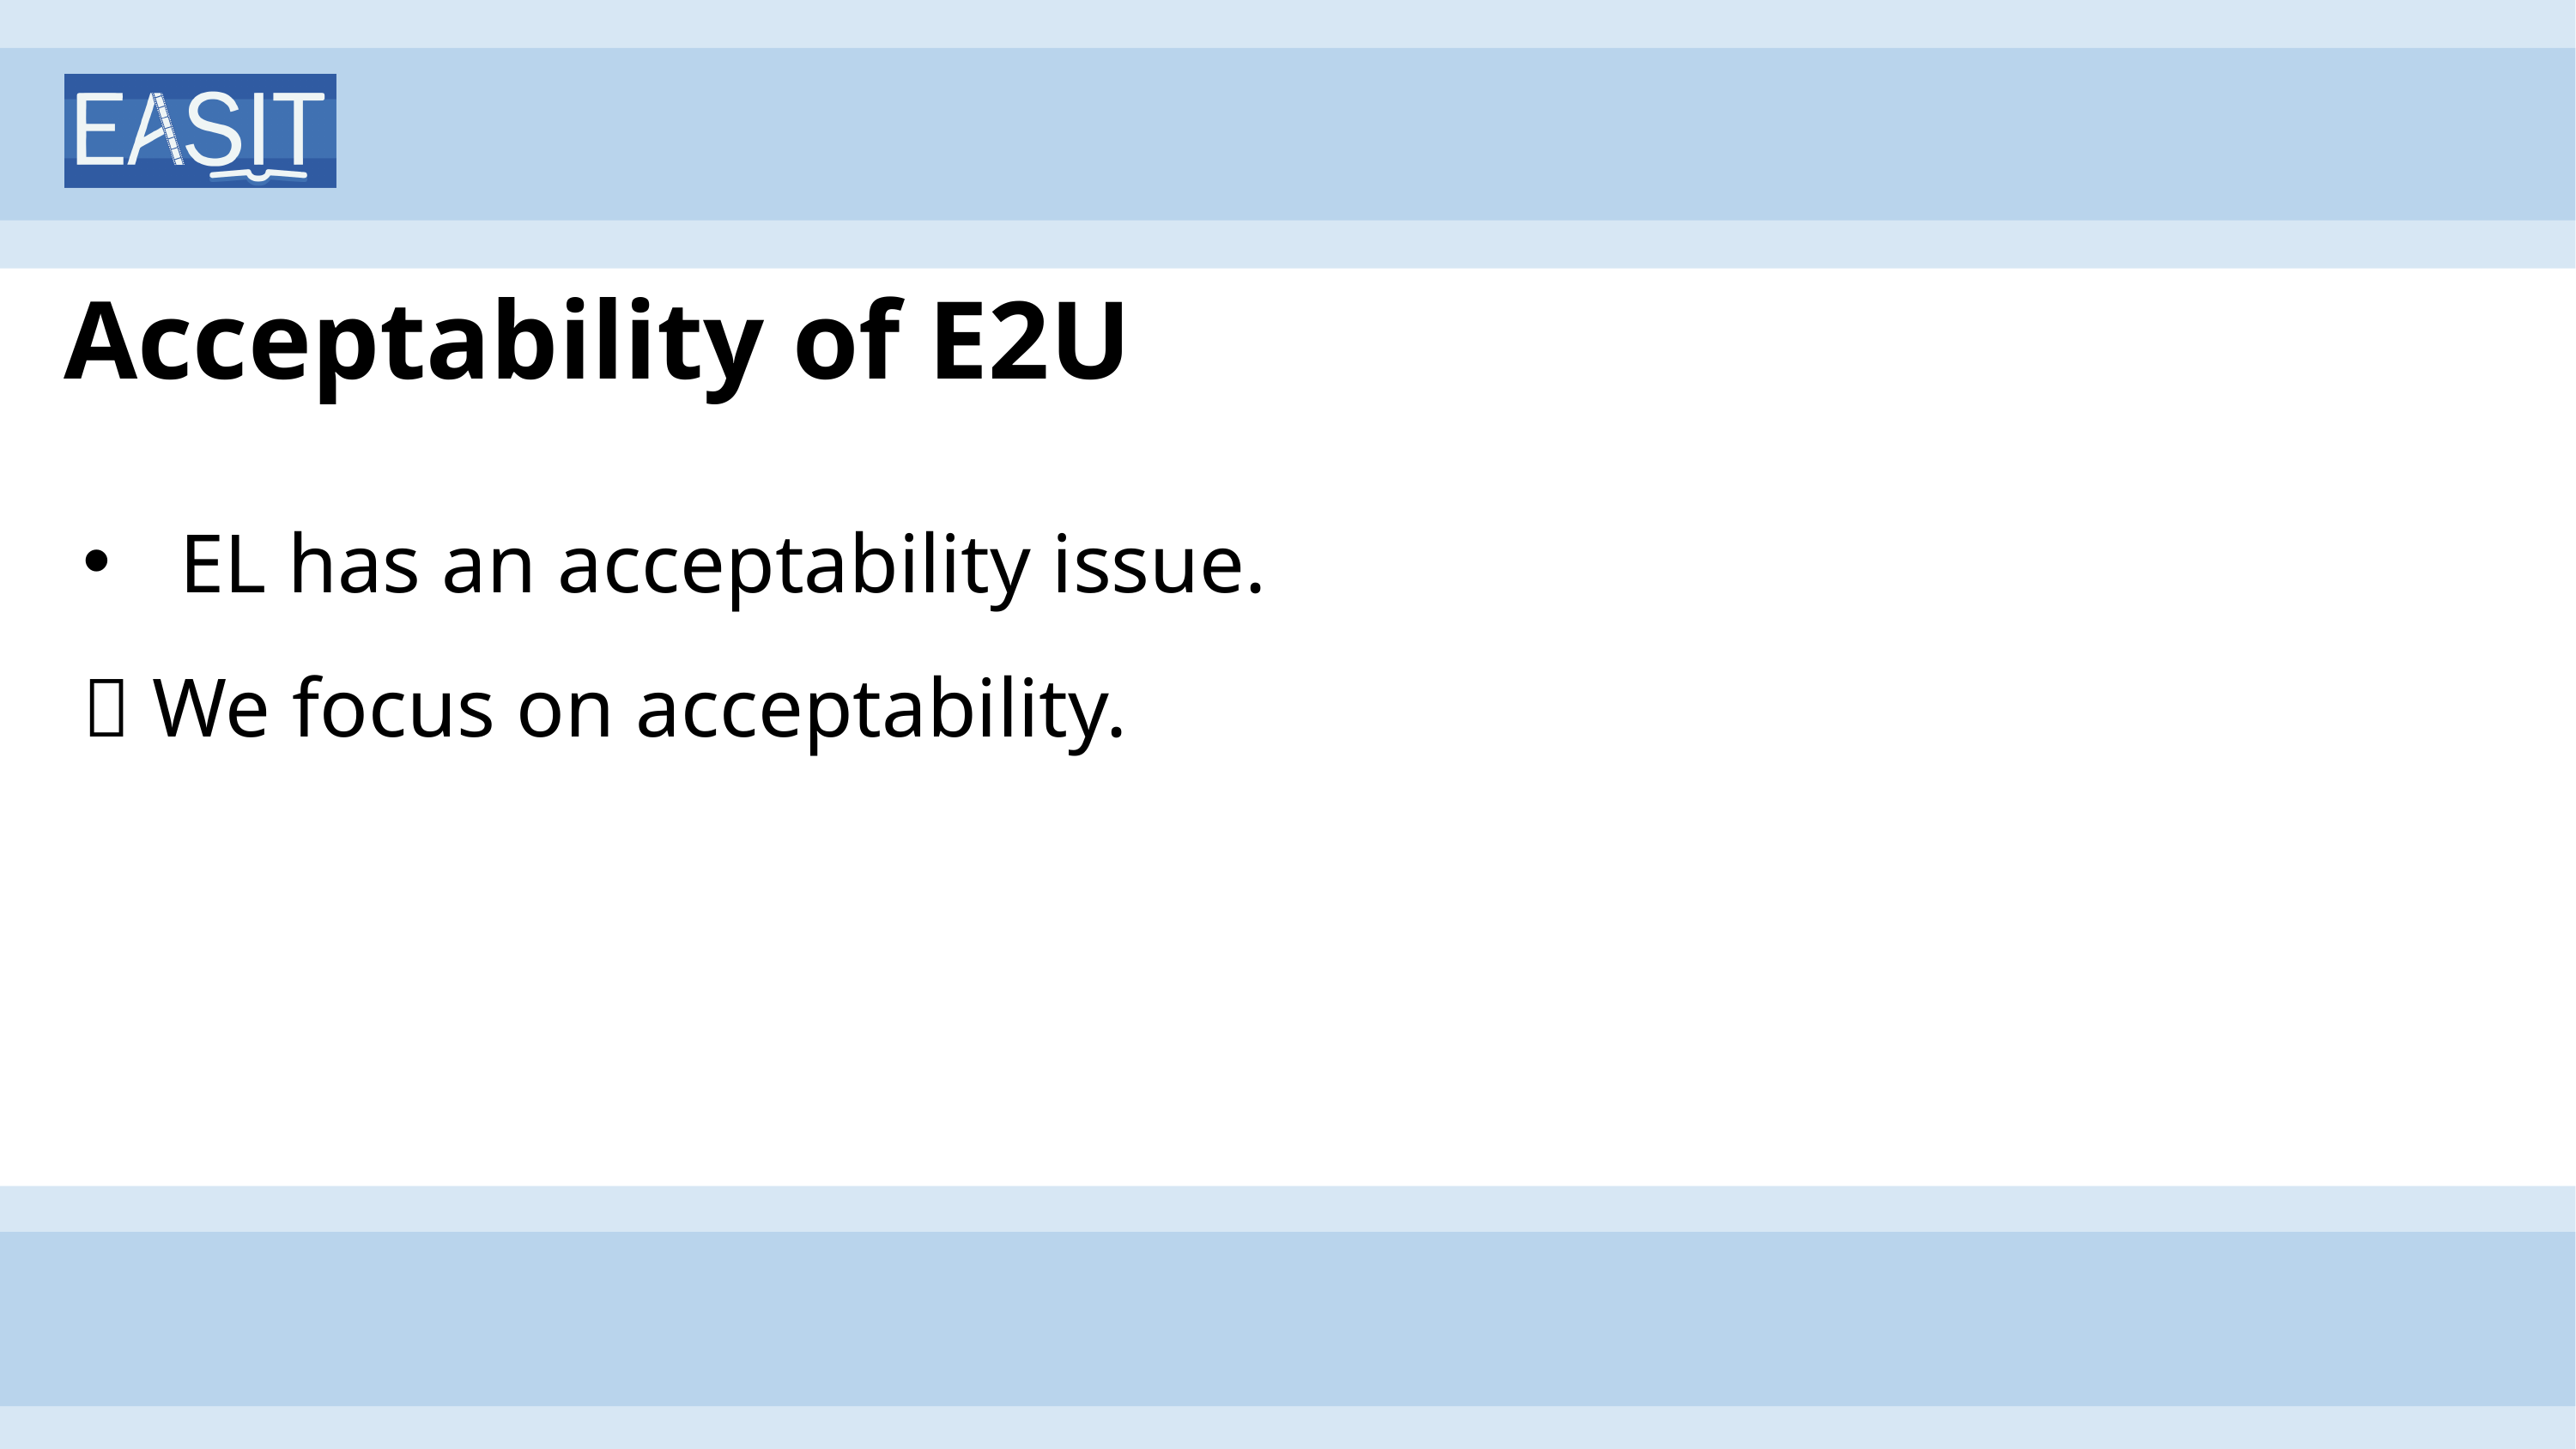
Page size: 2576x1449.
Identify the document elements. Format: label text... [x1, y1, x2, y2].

text_box EL has an acceptability issue.  We focus on acceptability. [64, 453, 2494, 763]
title Acceptability of E2U [45, 269, 1759, 420]
picture [64, 74, 336, 188]
